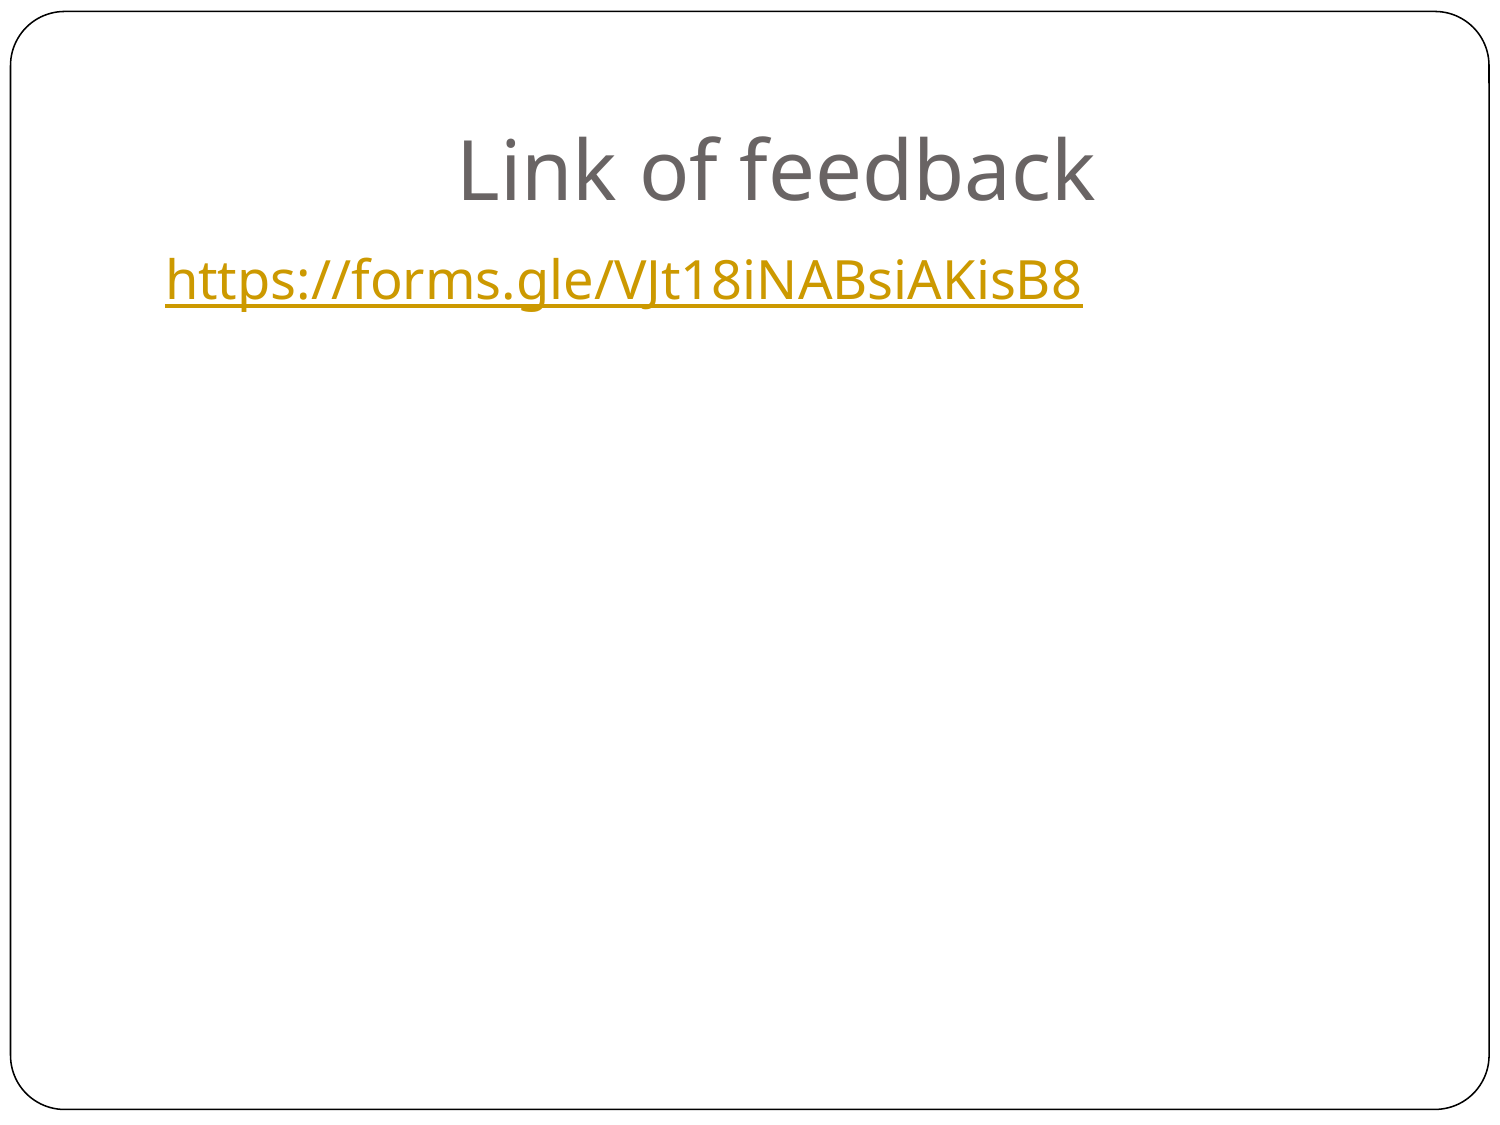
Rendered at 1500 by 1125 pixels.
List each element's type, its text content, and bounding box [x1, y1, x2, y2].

title Link of feedback [150, 45, 1425, 233]
list https://forms.gle/VJt18iNABsiAKisB8 [150, 237, 1425, 988]
